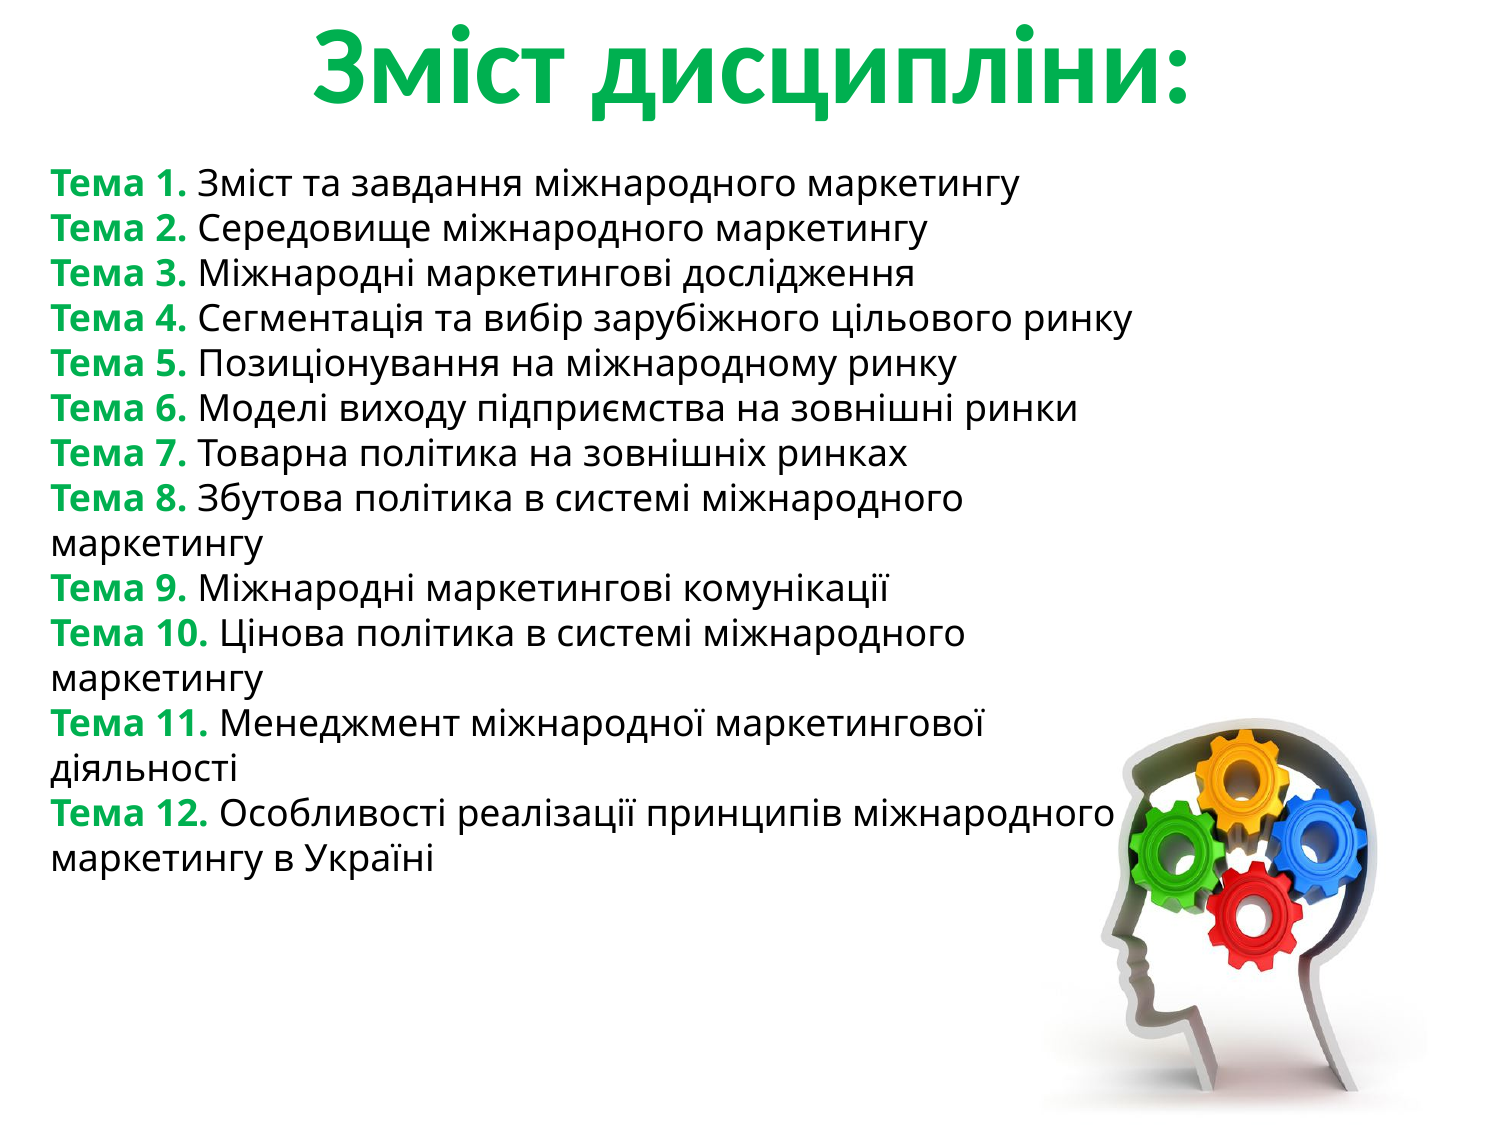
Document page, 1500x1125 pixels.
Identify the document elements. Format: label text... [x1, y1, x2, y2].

text_box Тема 1. Зміст та завдання міжнародного маркетингу Тема 2. Середовище міжнародного маркетингу Тема 3. Міжнародні маркетингові дослідження Тема 4. Сегментація та вибір зарубіжного цільового ринку Тема 5. Позиціонування на міжнародному ринку Тема 6. Моделі виходу підприємства на зовнішні ринки Тема 7. Товарна політика на зовнішніх ринках Тема 8. Збутова політика в системі міжнародного маркетингу Тема 9. Міжнародні маркетингові комунікації Тема 10. Цінова політика в системі міжнародного маркетингу Тема 11. Менеджмент міжнародної маркетингової діяльності Тема 12. Особливості реалізації принципів міжнародного маркетингу в Україні [35, 151, 1151, 887]
text_box Зміст дисципліни: [78, 0, 1429, 134]
picture [970, 687, 1497, 1125]
